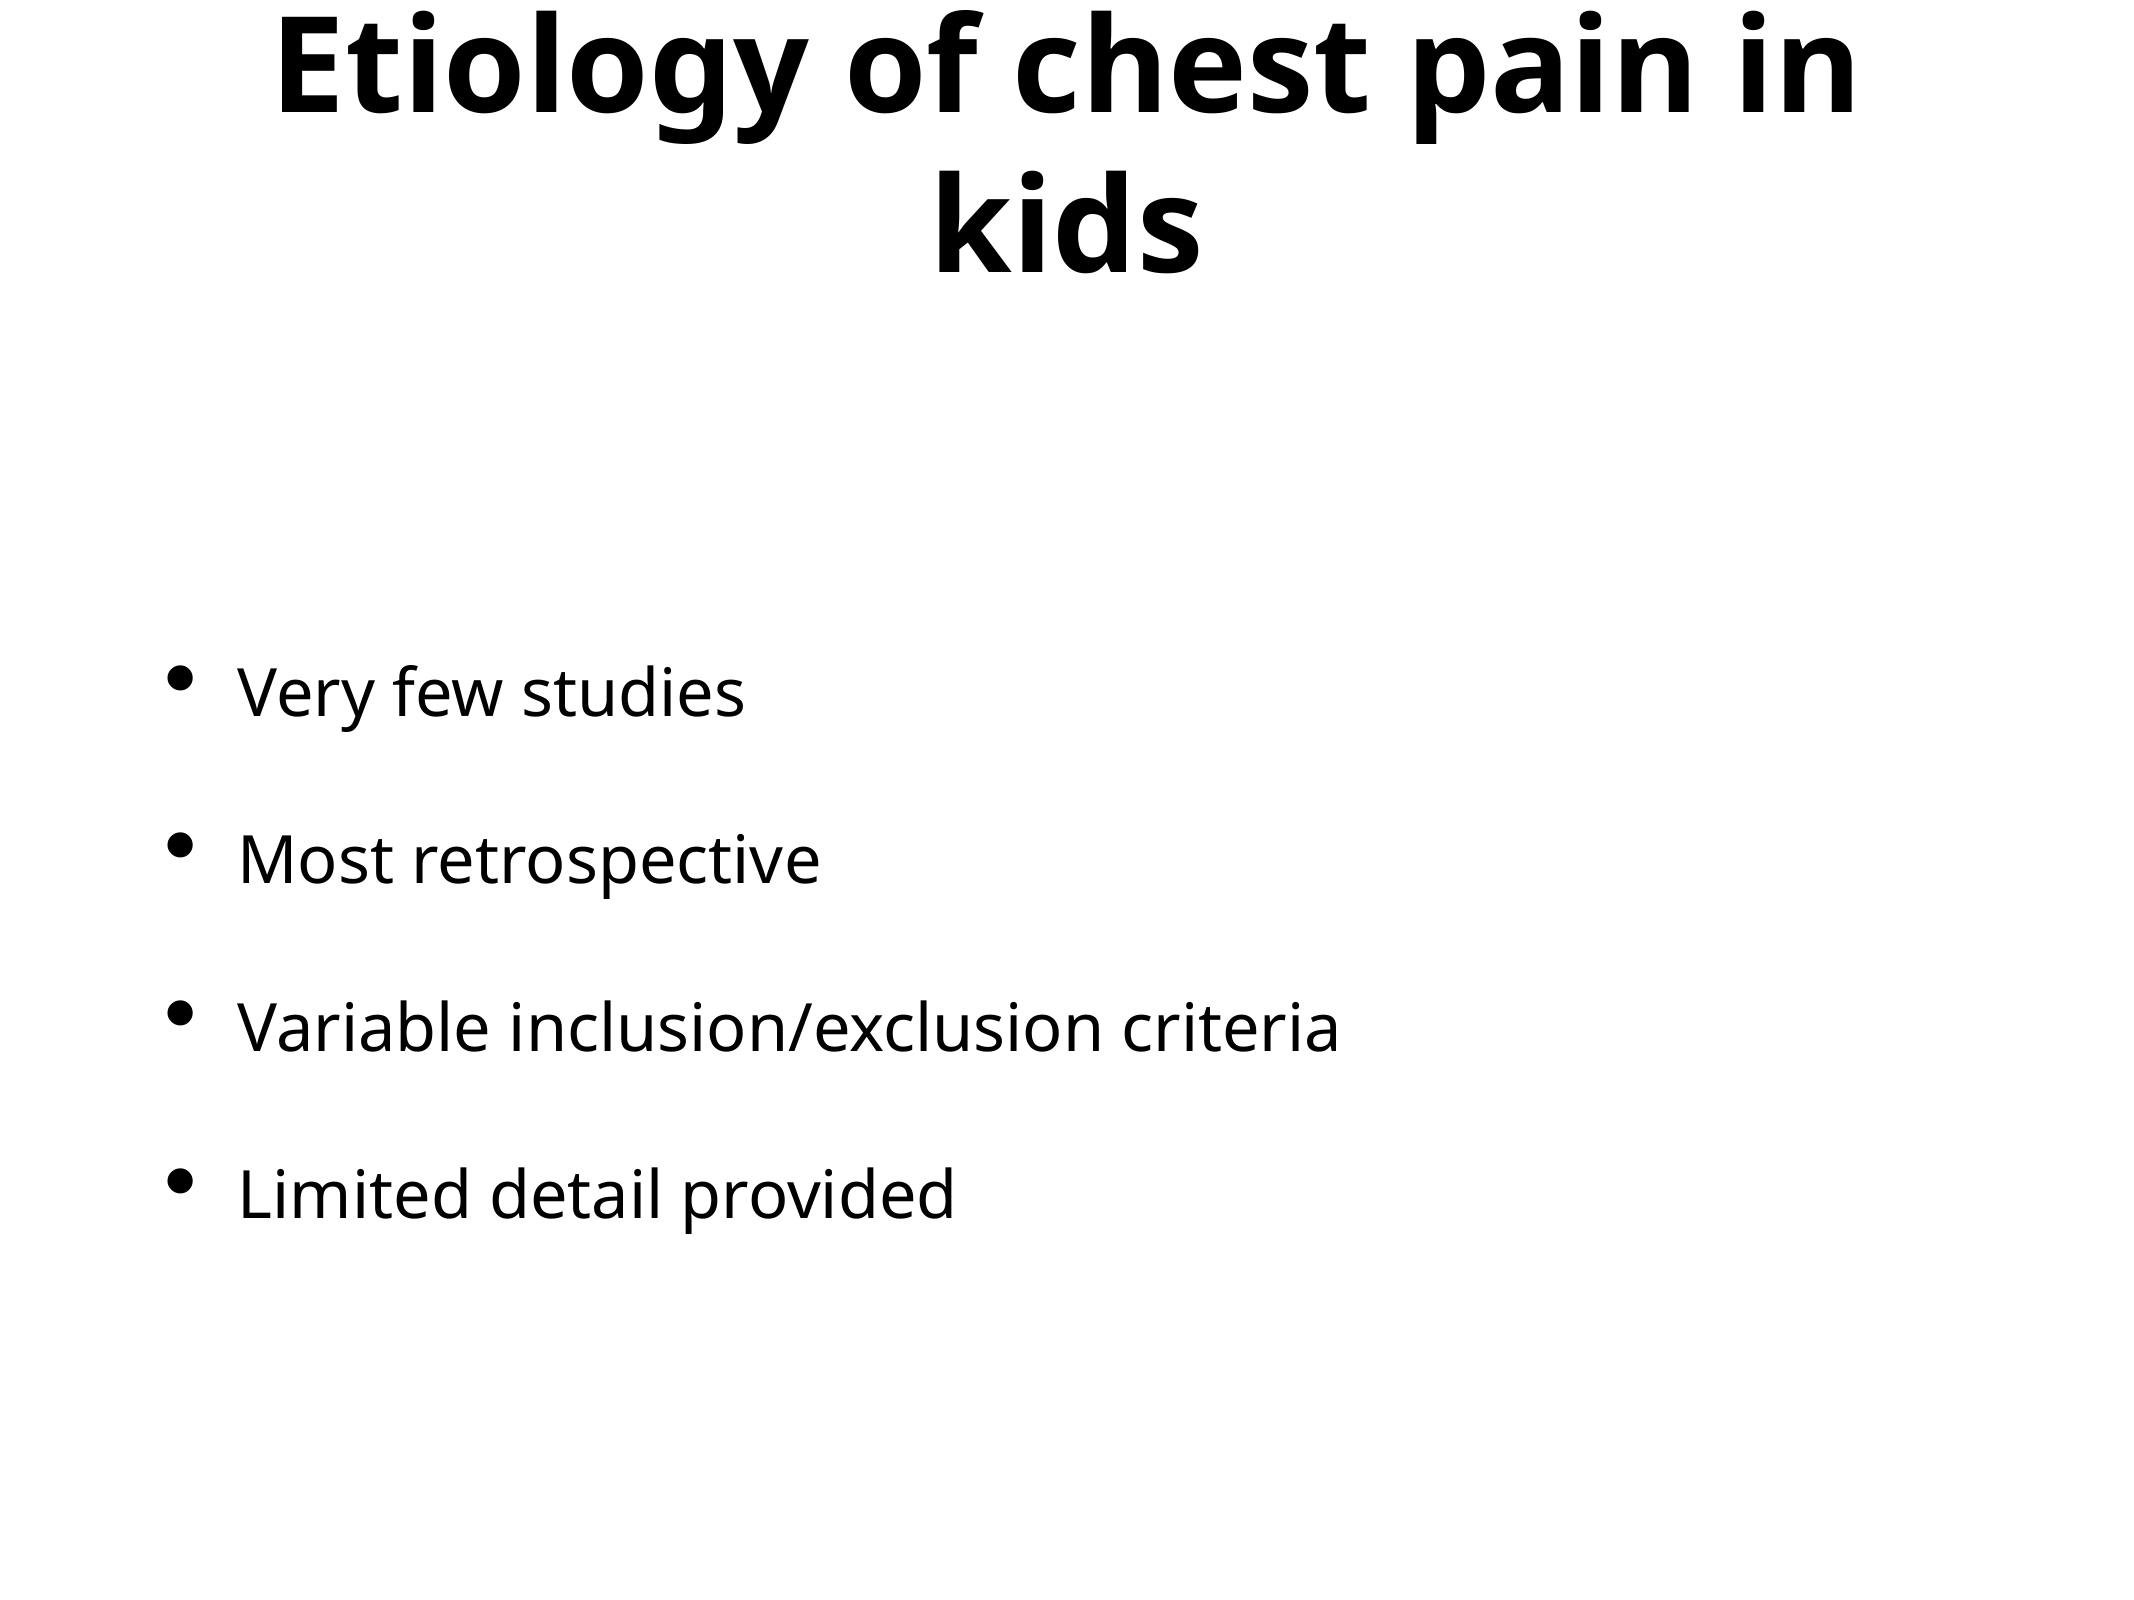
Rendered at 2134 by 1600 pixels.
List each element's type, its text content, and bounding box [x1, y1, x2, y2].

list Very few studies Most retrospective Variable inclusion/exclusion criteria Limited detail provided [155, 424, 1978, 1457]
title Etiology of chest pain in kids [155, 41, 1978, 397]
